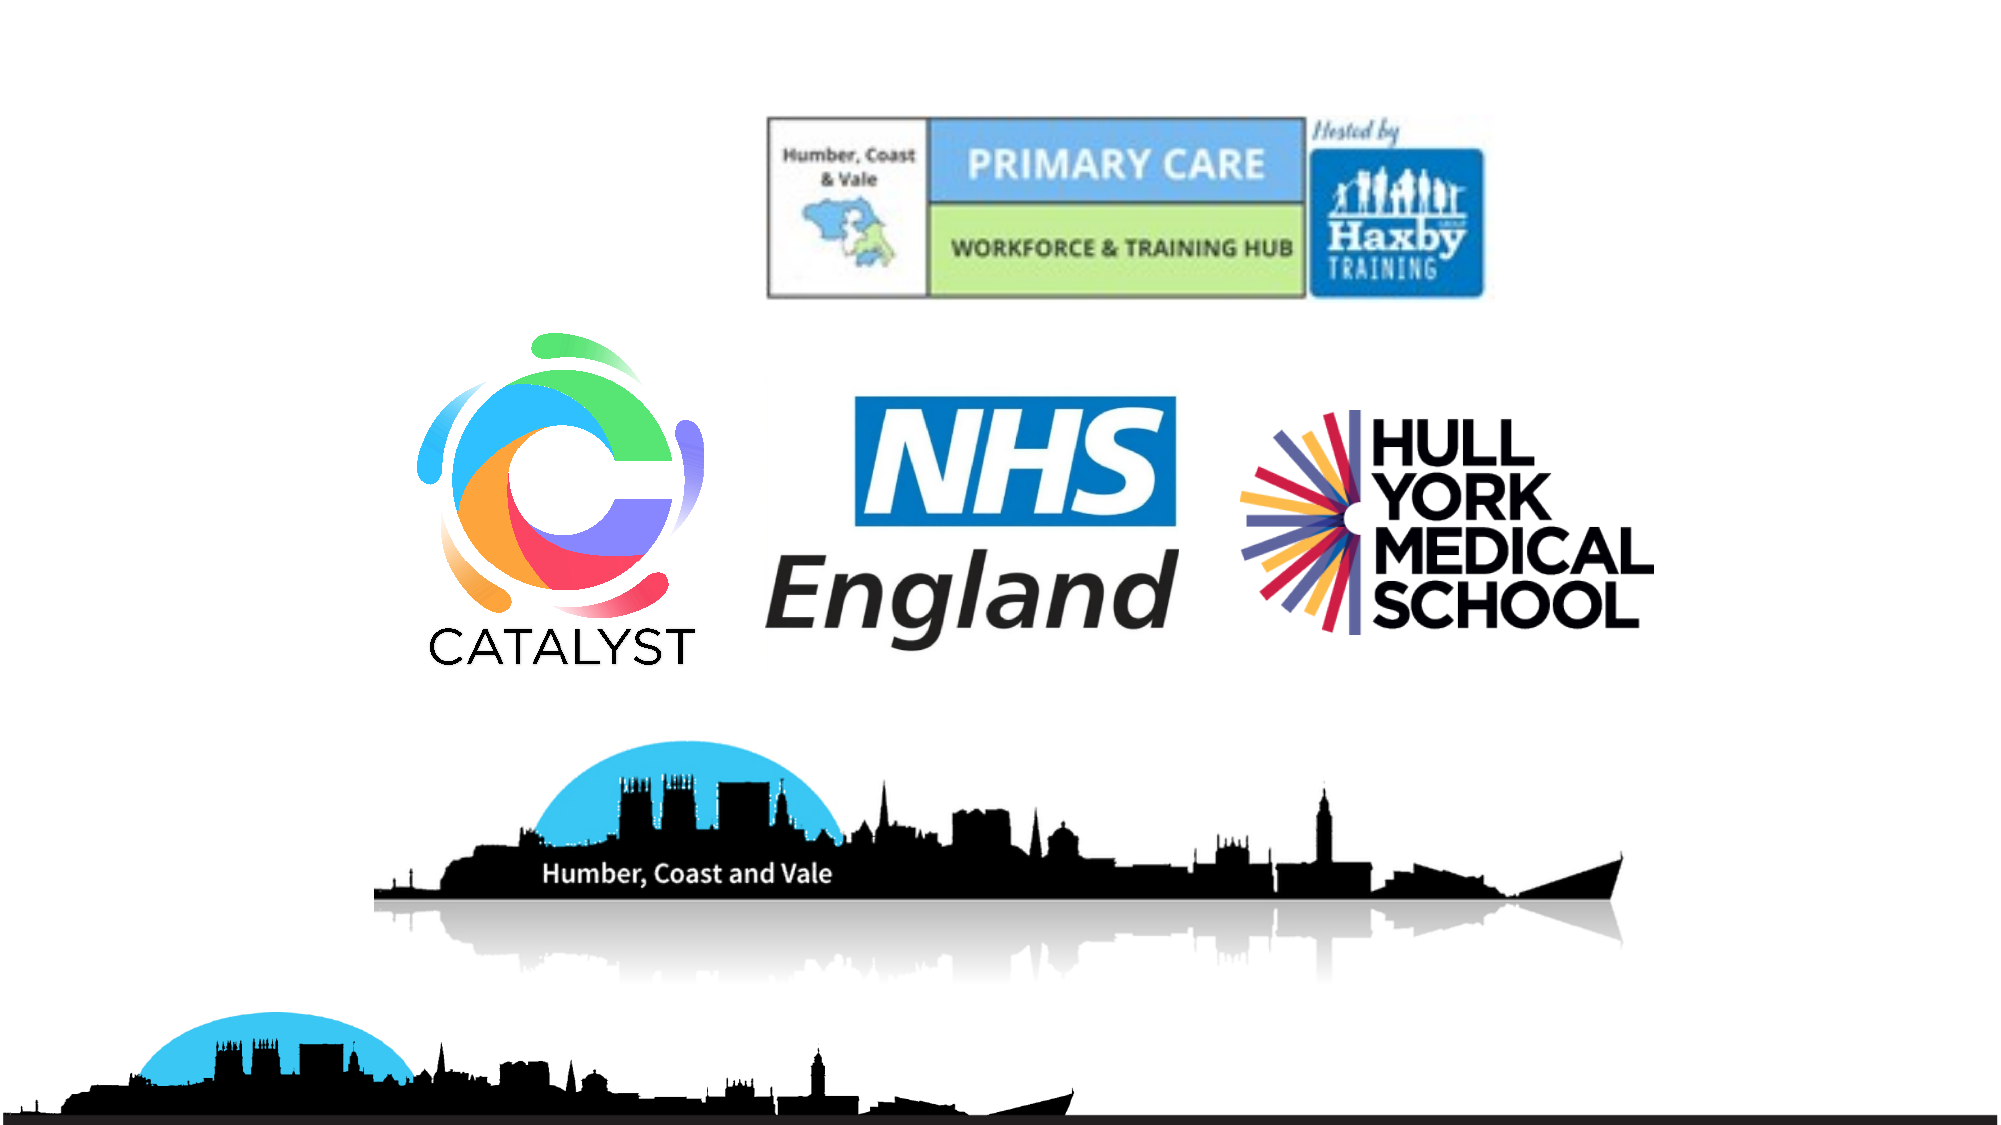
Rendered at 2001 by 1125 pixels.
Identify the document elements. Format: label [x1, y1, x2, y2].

picture [1239, 409, 1654, 635]
picture [0, 740, 2000, 1125]
picture [417, 333, 704, 677]
picture [764, 374, 1179, 670]
picture [764, 114, 1496, 303]
